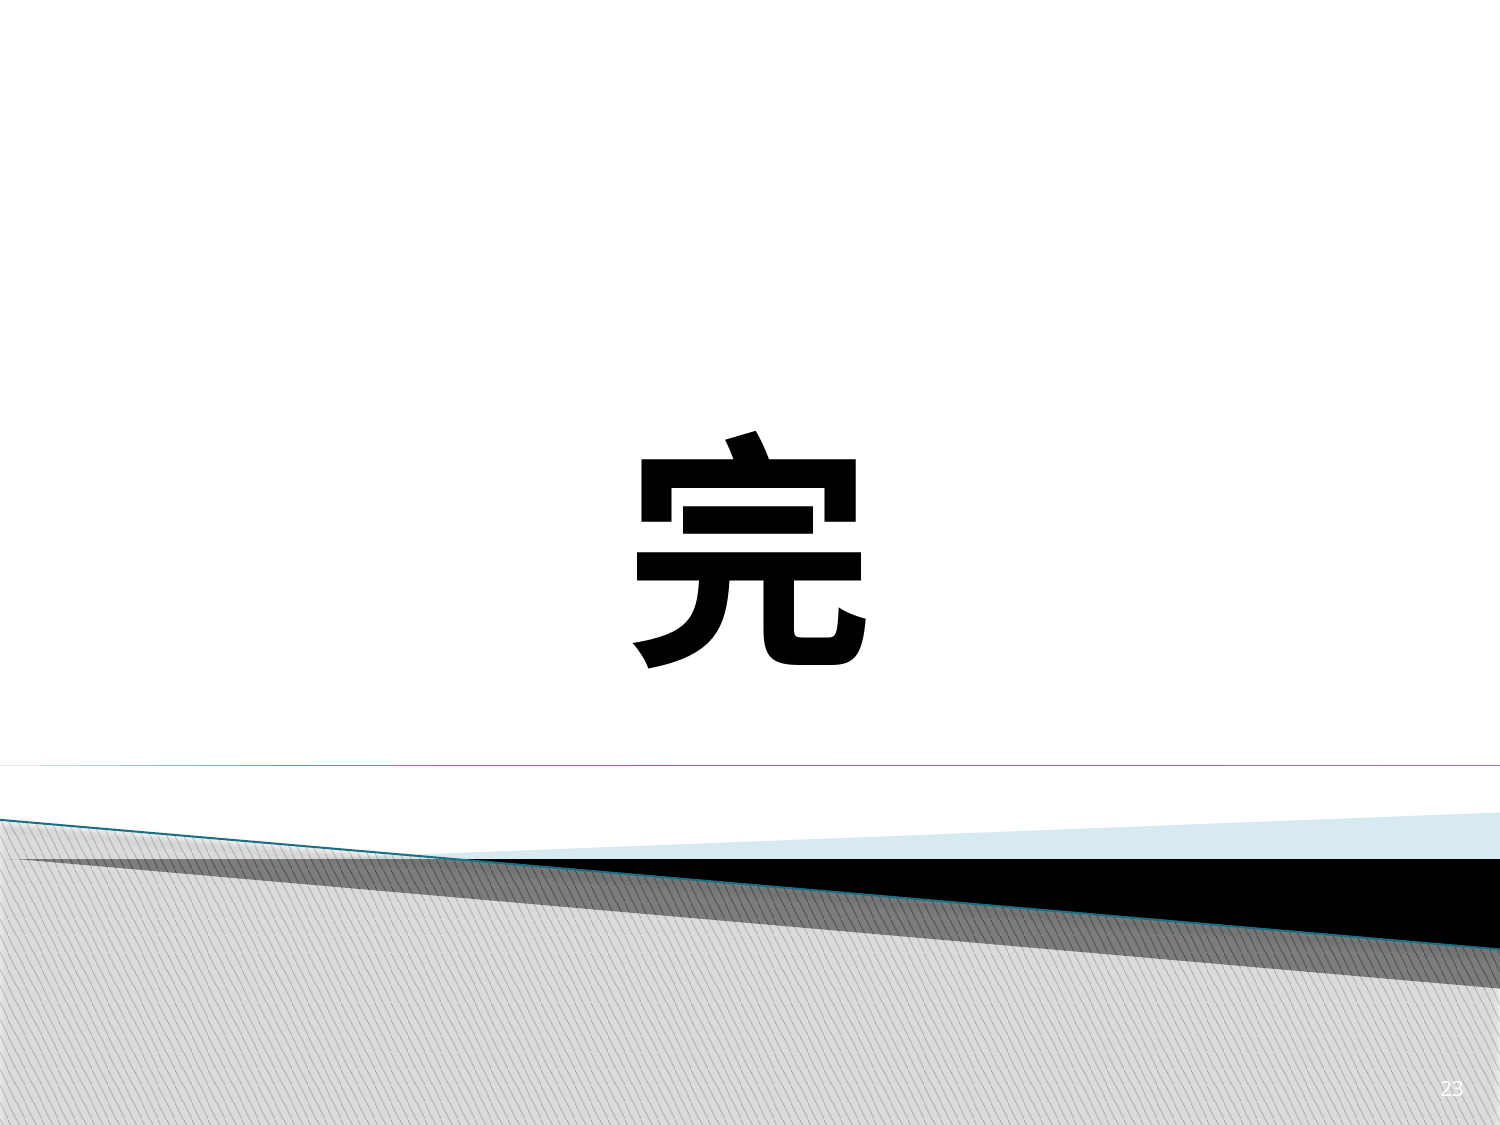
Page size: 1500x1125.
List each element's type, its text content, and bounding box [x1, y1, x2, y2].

picture [5, 859, 1500, 989]
slide_number 23 [1418, 1051, 1479, 1112]
title 完 [112, 287, 1388, 705]
